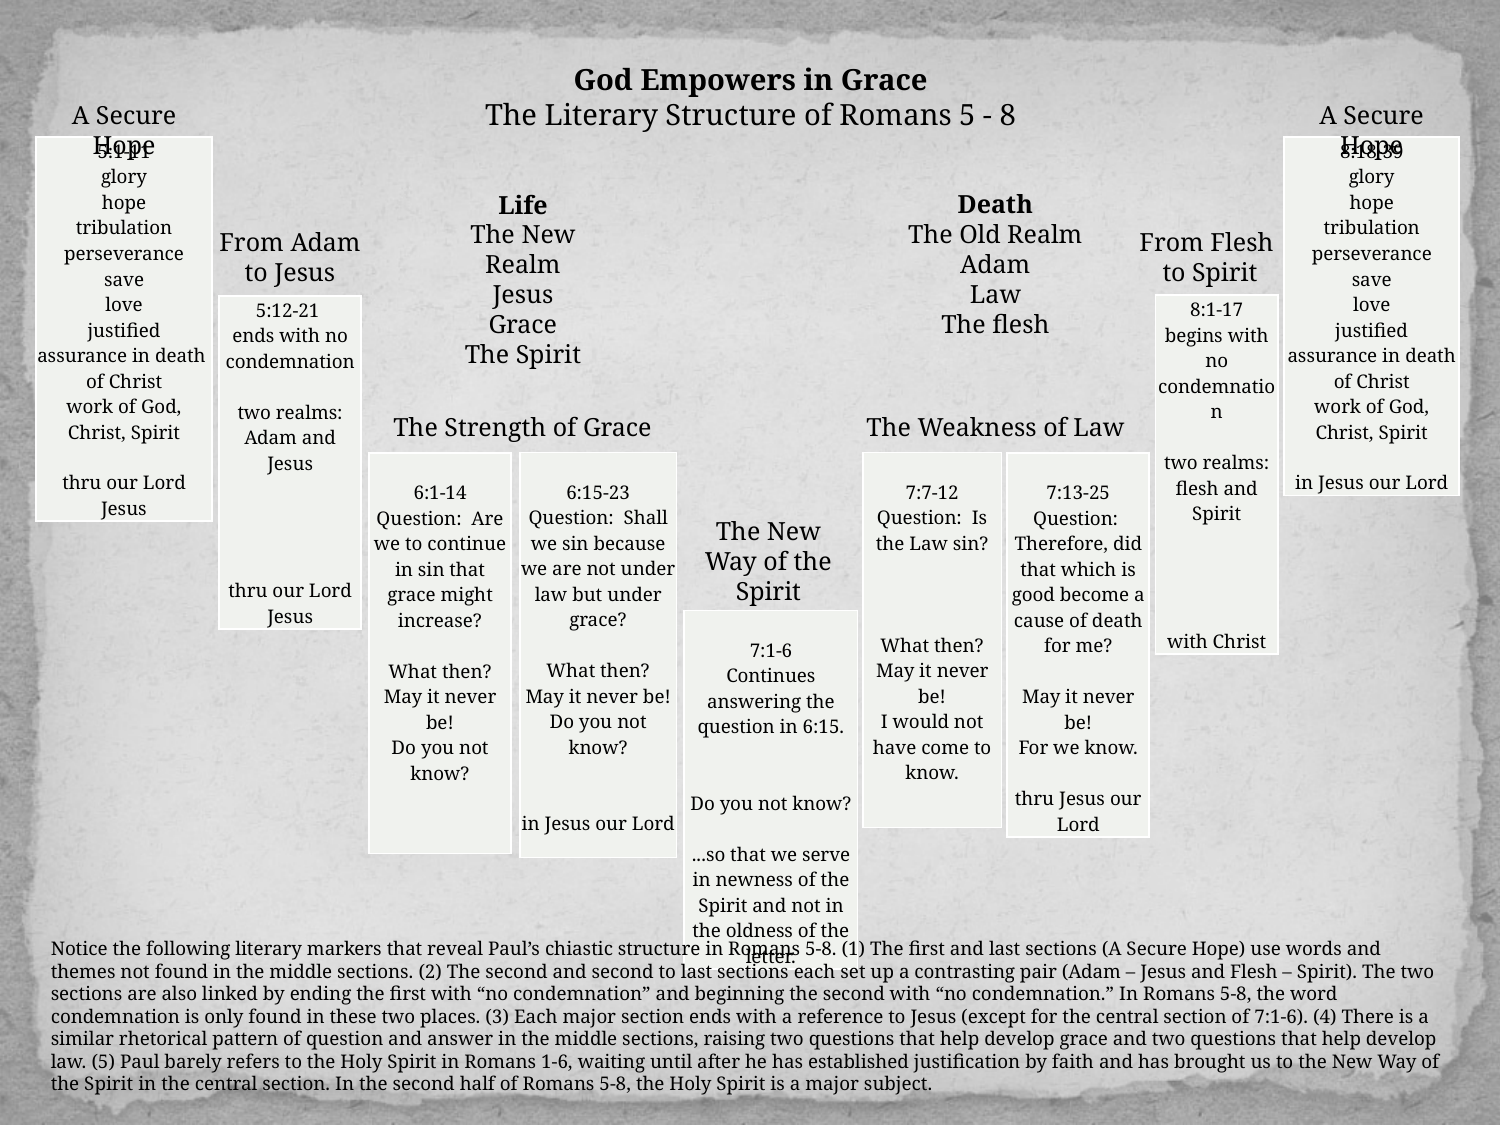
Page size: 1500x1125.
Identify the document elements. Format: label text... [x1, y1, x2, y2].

table_header 5:1-11 glory hope tribulation perseverance save love justified assurance in death of Christ work of God, Christ, Spirit thru our Lord Jesus [37, 167, 211, 520]
text_box The Weakness of Law [841, 403, 1150, 449]
table_header 8:18-39 glory hope tribulation perseverance save love justified assurance in death of Christ work of God, Christ, Spirit in Jesus our Lord [1285, 167, 1458, 495]
table_header 8:1-17 begins with no condemnation two realms: flesh and Spirit with Christ [1156, 296, 1277, 653]
text_box A Secure Hope [1274, 91, 1470, 167]
table_header 5:12-21 ends with no condemnation two realms: Adam and Jesus thru our Lord Jesus [220, 297, 360, 628]
text_box From Adam to Jesus [202, 219, 378, 295]
table_header 7:7-12 Question: Is the Law sin? What then? May it never be! I would not have come to know. [864, 453, 1001, 827]
text_box Life The New Realm Jesus Grace The Spirit [415, 181, 631, 407]
text_box Notice the following literary markers that reveal Paul’s chiastic structure in Romans 5-8. (1) The first and last sections (A Secure Hope) use words and themes not found in the middle sections. (2) The second and second to last sections each set up a contrasting pair (Adam – Jesus and Flesh – Spirit). The two sections are also linked by ending the first with “no condemnation” and beginning the second with “no condemnation.” In Romans 5-8, the word condemnation is only found in these two places. (3) Each major section ends with a reference to Jesus (except for the central section of 7:1-6). (4) There is a similar rhetorical pattern of question and answer in the middle sections, raising two questions that help develop grace and two questions that help develop law. (5) Paul barely refers to the Holy Spirit in Romans 1-6, waiting until after he has established justification by faith and has brought us to the New Way of the Spirit in the central section. In the second half of Romans 5-8, the Holy Spirit is a major subject. [36, 929, 1460, 1102]
text_box Death The Old Realm Adam Law The flesh [887, 181, 1104, 377]
table_header 7:13-25 Question: Therefore, did that which is good become a cause of death for me? May it never be! For we know. thru Jesus our Lord [1008, 454, 1148, 836]
text_box The New Way of the Spirit [679, 508, 858, 613]
text_box The Strength of Grace [368, 403, 677, 449]
table_header 6:1-14 Question: Are we to continue in sin that grace might increase? What then? May it never be! Do you not know? [370, 454, 510, 853]
table_header 6:15-23 Question: Shall we sin because we are not under law but under grace? What then? May it never be! Do you not know? in Jesus our Lord [521, 453, 676, 857]
text_box From Flesh to Spirit [1122, 219, 1298, 295]
text_box A Secure Hope [26, 91, 222, 167]
text_box God Empowers in Grace The Literary Structure of Romans 5 - 8 [454, 53, 1047, 169]
table_header 7:1-6 Continues answering the question in 6:15. Do you not know? ...so that we serve in newness of the Spirit and not in the oldness of the letter. [685, 613, 857, 929]
